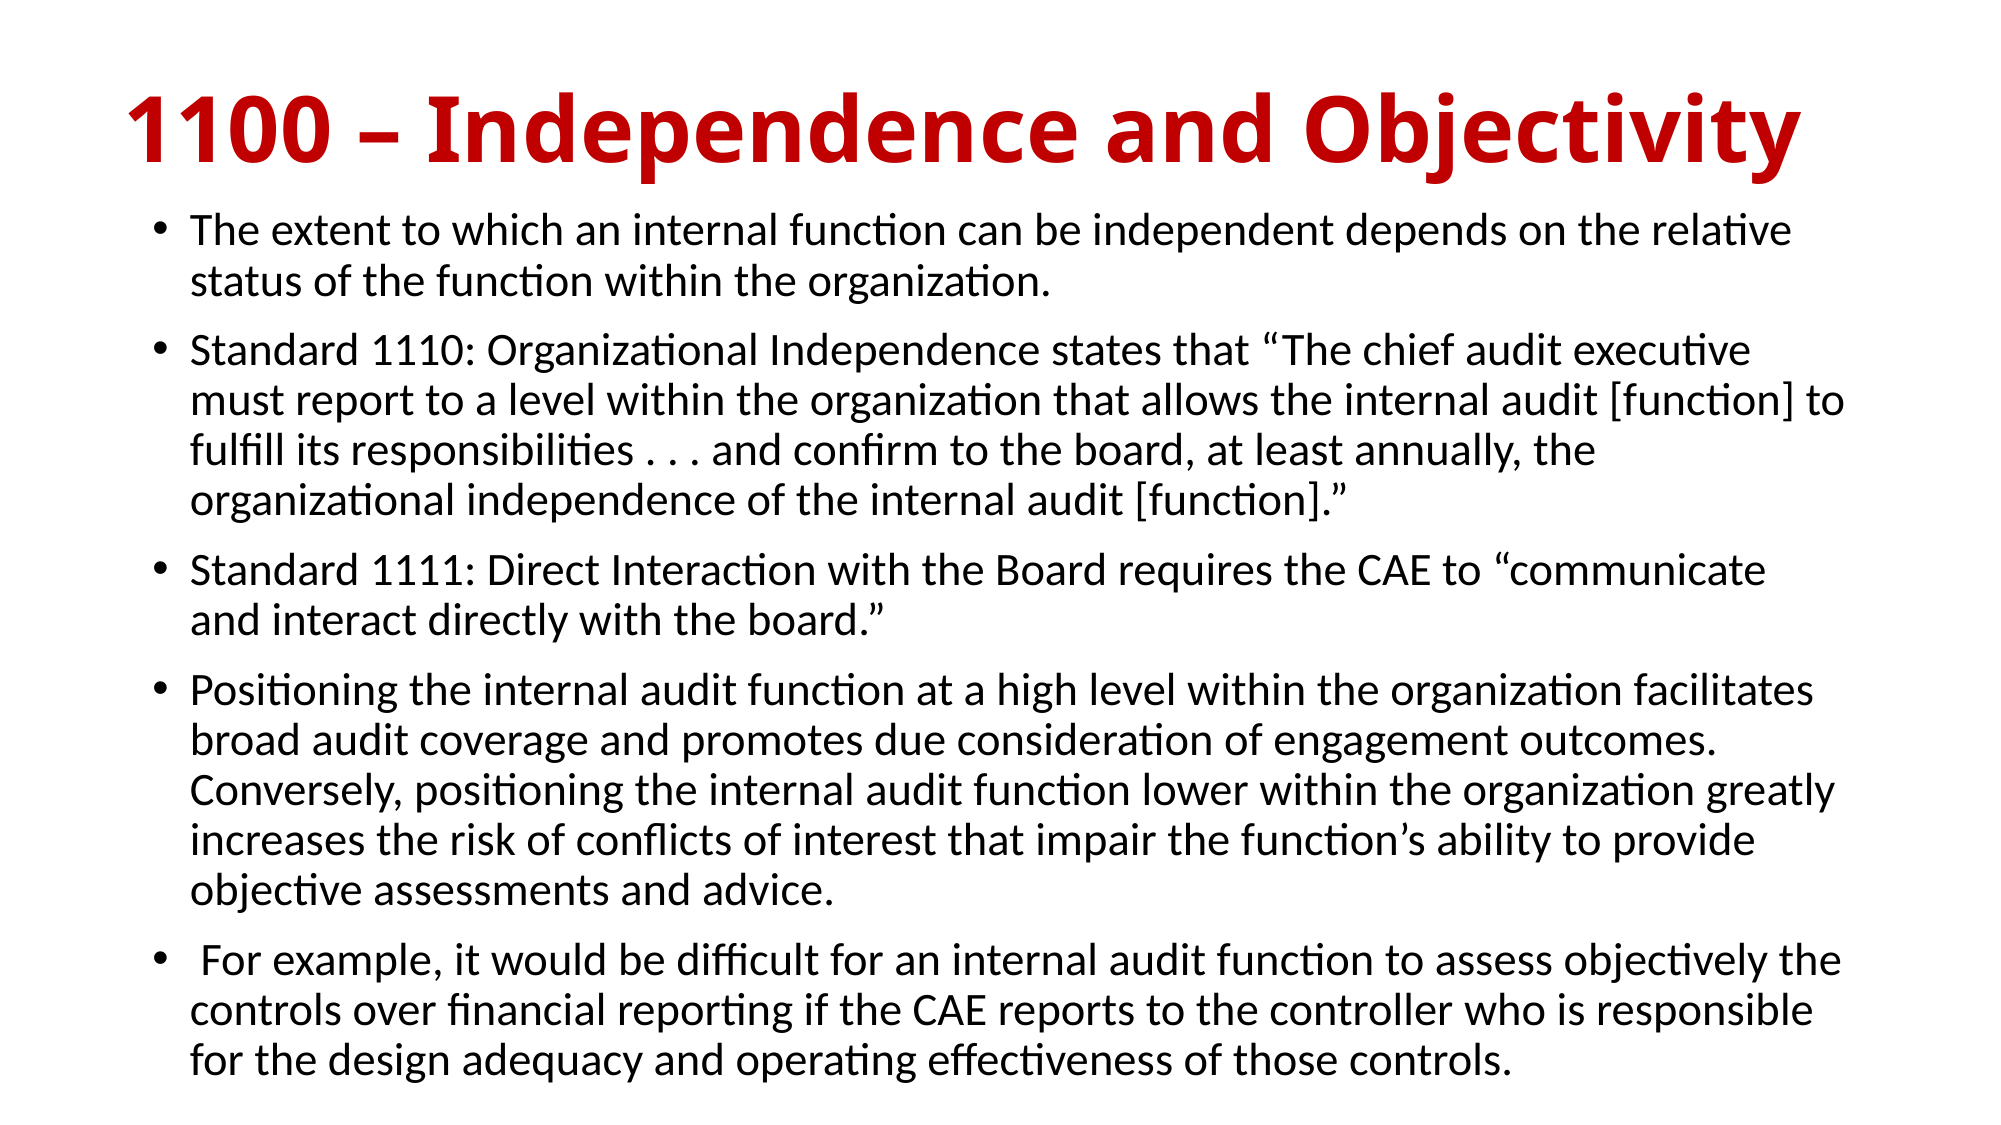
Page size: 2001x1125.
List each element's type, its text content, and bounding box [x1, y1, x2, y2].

title 1100 – Independence and Objectivity [108, 24, 1834, 242]
list The extent to which an internal function can be independent depends on the relative status of the function within the organization. Standard 1110: Organizational Independence states that “The chief audit executive must report to a level within the organization that allows the internal audit [function] to fulfill its responsibilities . . . and confirm to the board, at least annually, the organizational independence of the internal audit [function].” Standard 1111: Direct Interaction with the Board requires the CAE to “communicate and interact directly with the board.” Positioning the internal audit function at a high level within the organization facilitates broad audit coverage and promotes due consideration of engagement outcomes. Conversely, positioning the internal audit function lower within the organization greatly increases the risk of conflicts of interest that impair the function’s ability to provide objective assessments and advice. For example, it would be difficult for an internal audit function to assess objectively the controls over financial reporting if the CAE reports to the controller who is responsible for the design adequacy and operating effectiveness of those controls. [137, 198, 1863, 1101]
